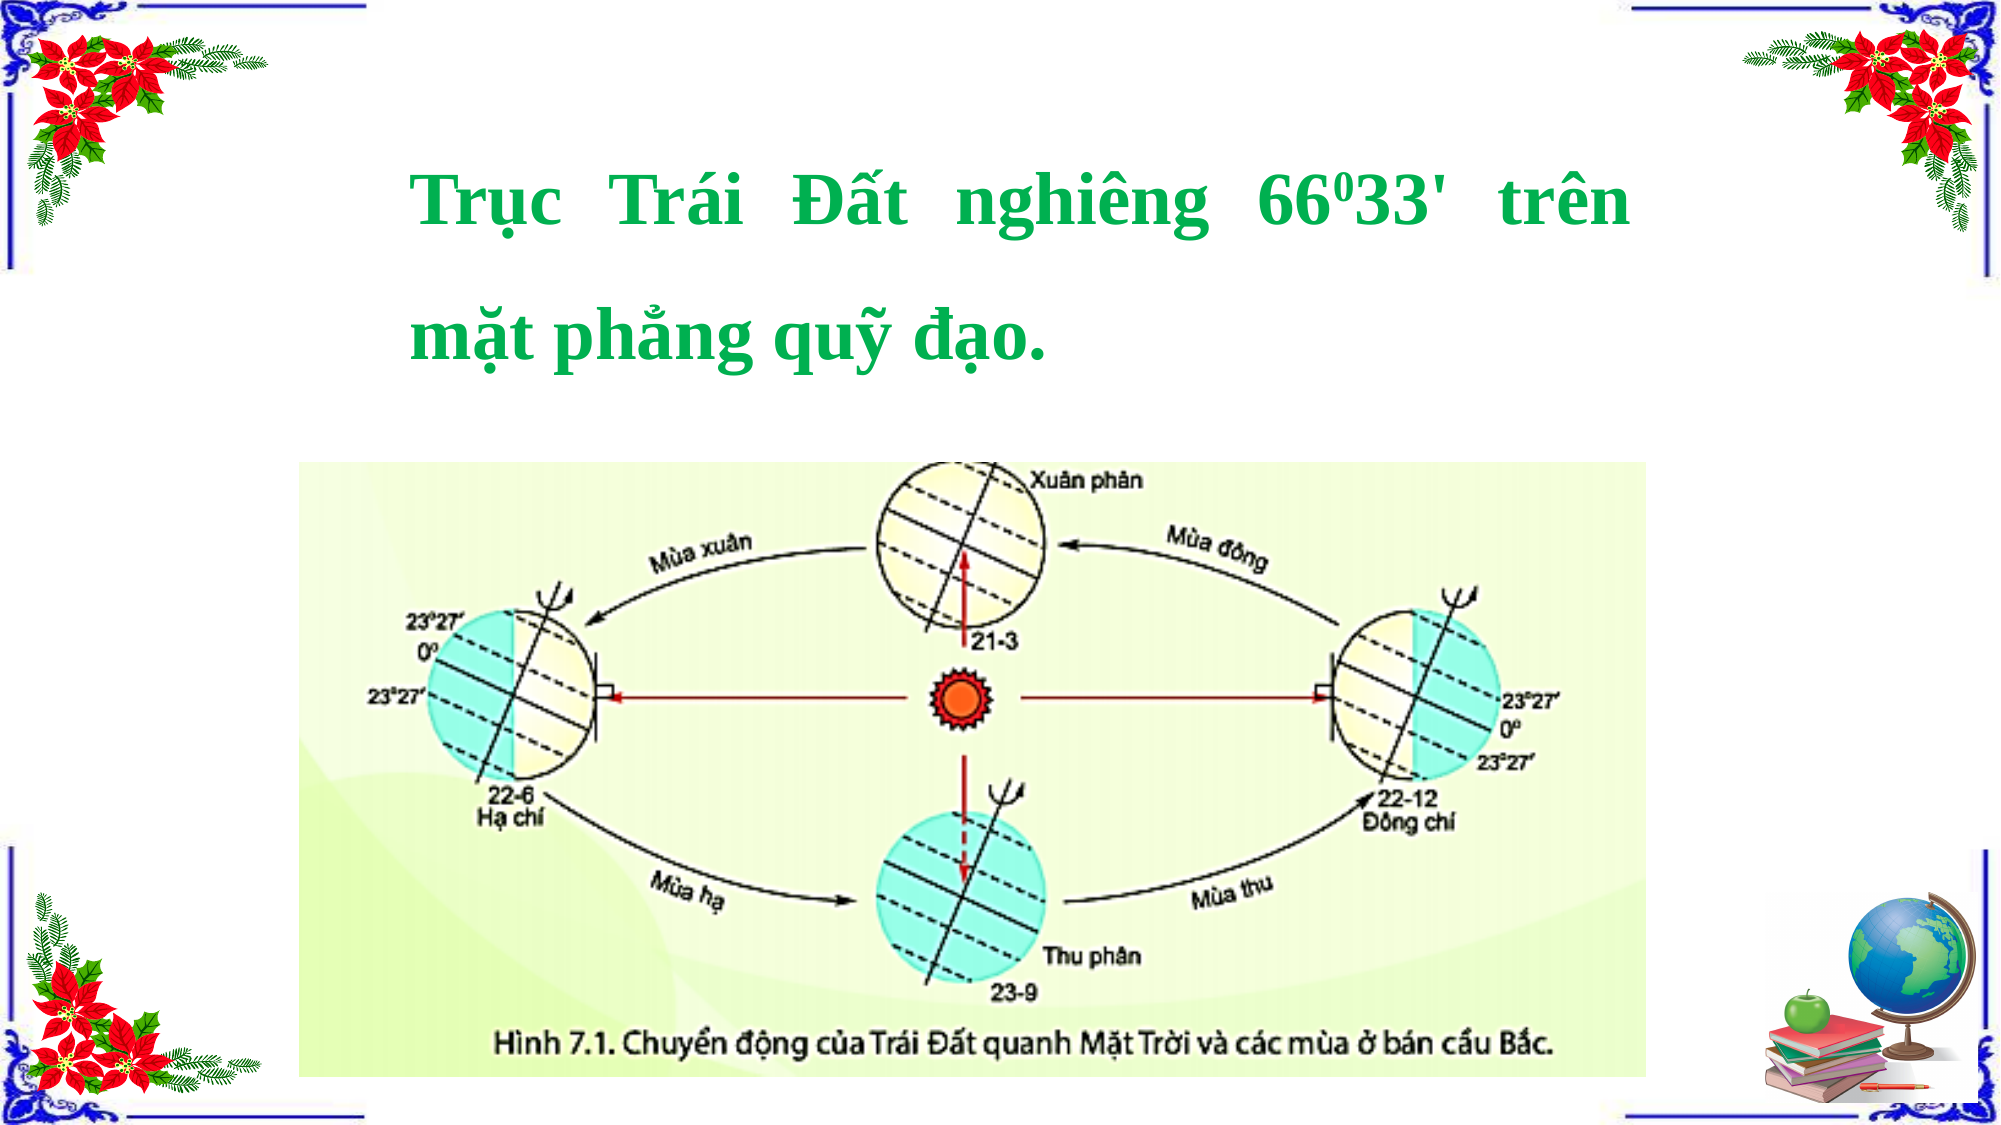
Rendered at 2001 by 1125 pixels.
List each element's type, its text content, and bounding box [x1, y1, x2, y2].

text_box Trục Trái Đất nghiêng 66033' trên mặt phẳng quỹ đạo. [395, 96, 1646, 382]
picture [0, 0, 2001, 1125]
